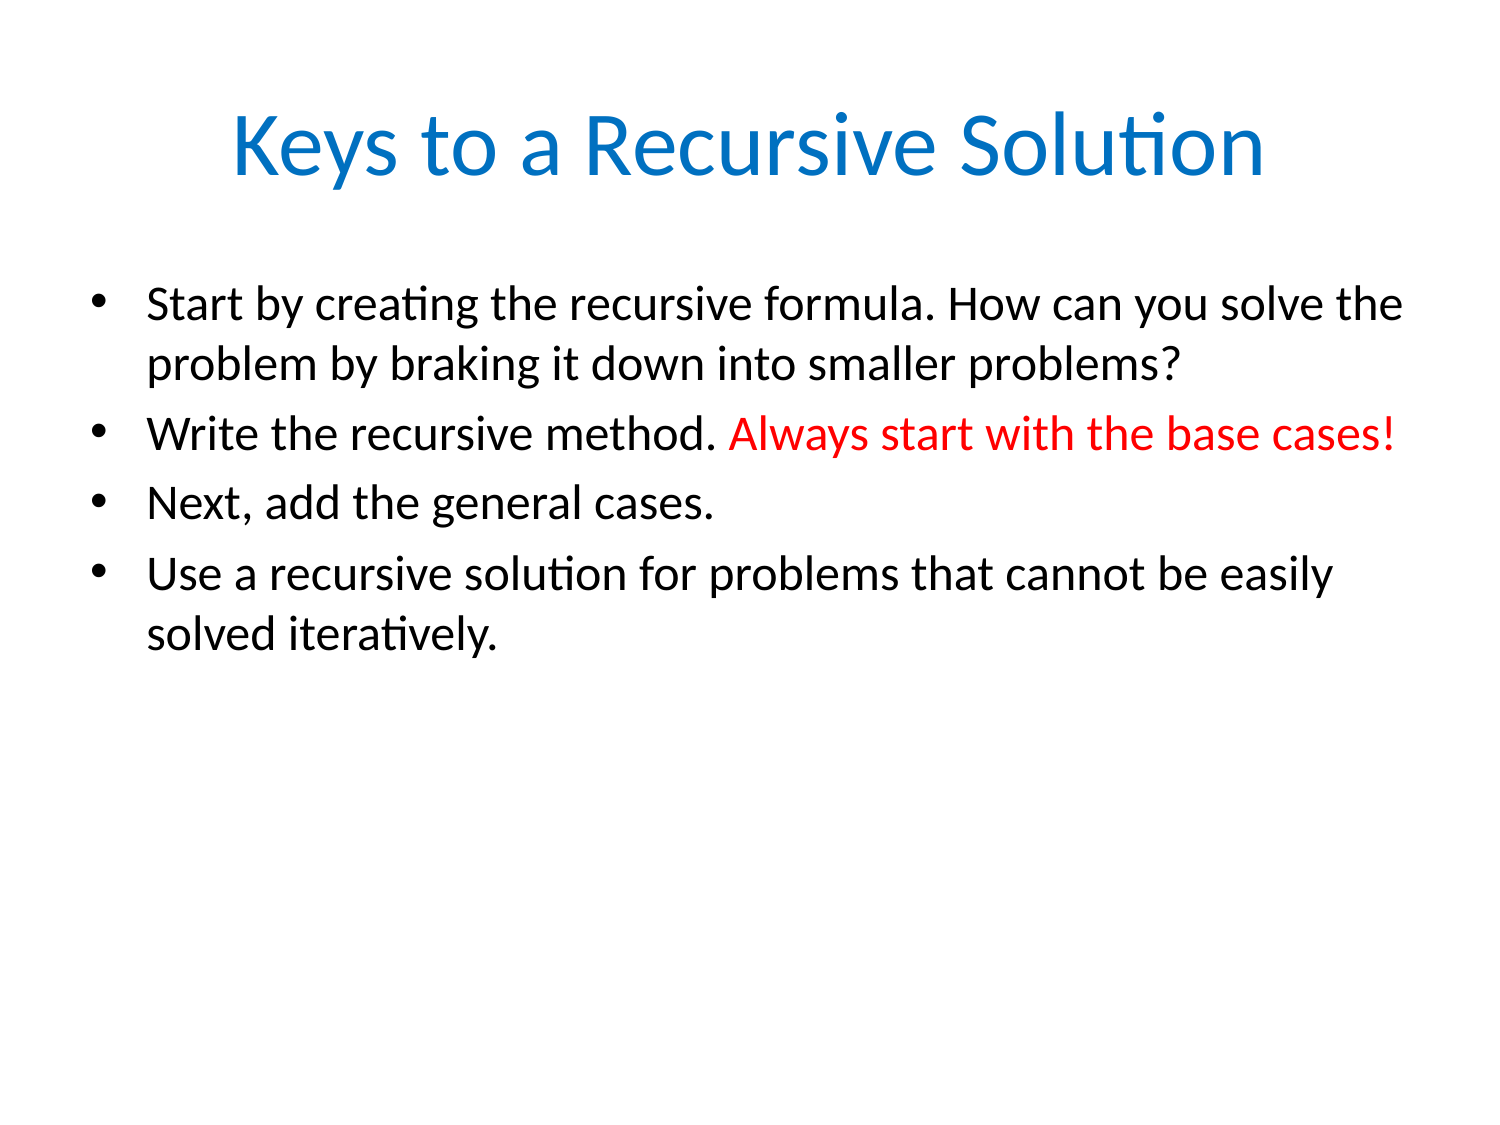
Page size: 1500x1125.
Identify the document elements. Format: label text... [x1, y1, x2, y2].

list Start by creating the recursive formula. How can you solve the problem by braking it down into smaller problems? Write the recursive method. Always start with the base cases! Next, add the general cases. Use a recursive solution for problems that cannot be easily solved iteratively. [75, 262, 1425, 1005]
title Keys to a Recursive Solution [75, 45, 1425, 233]
